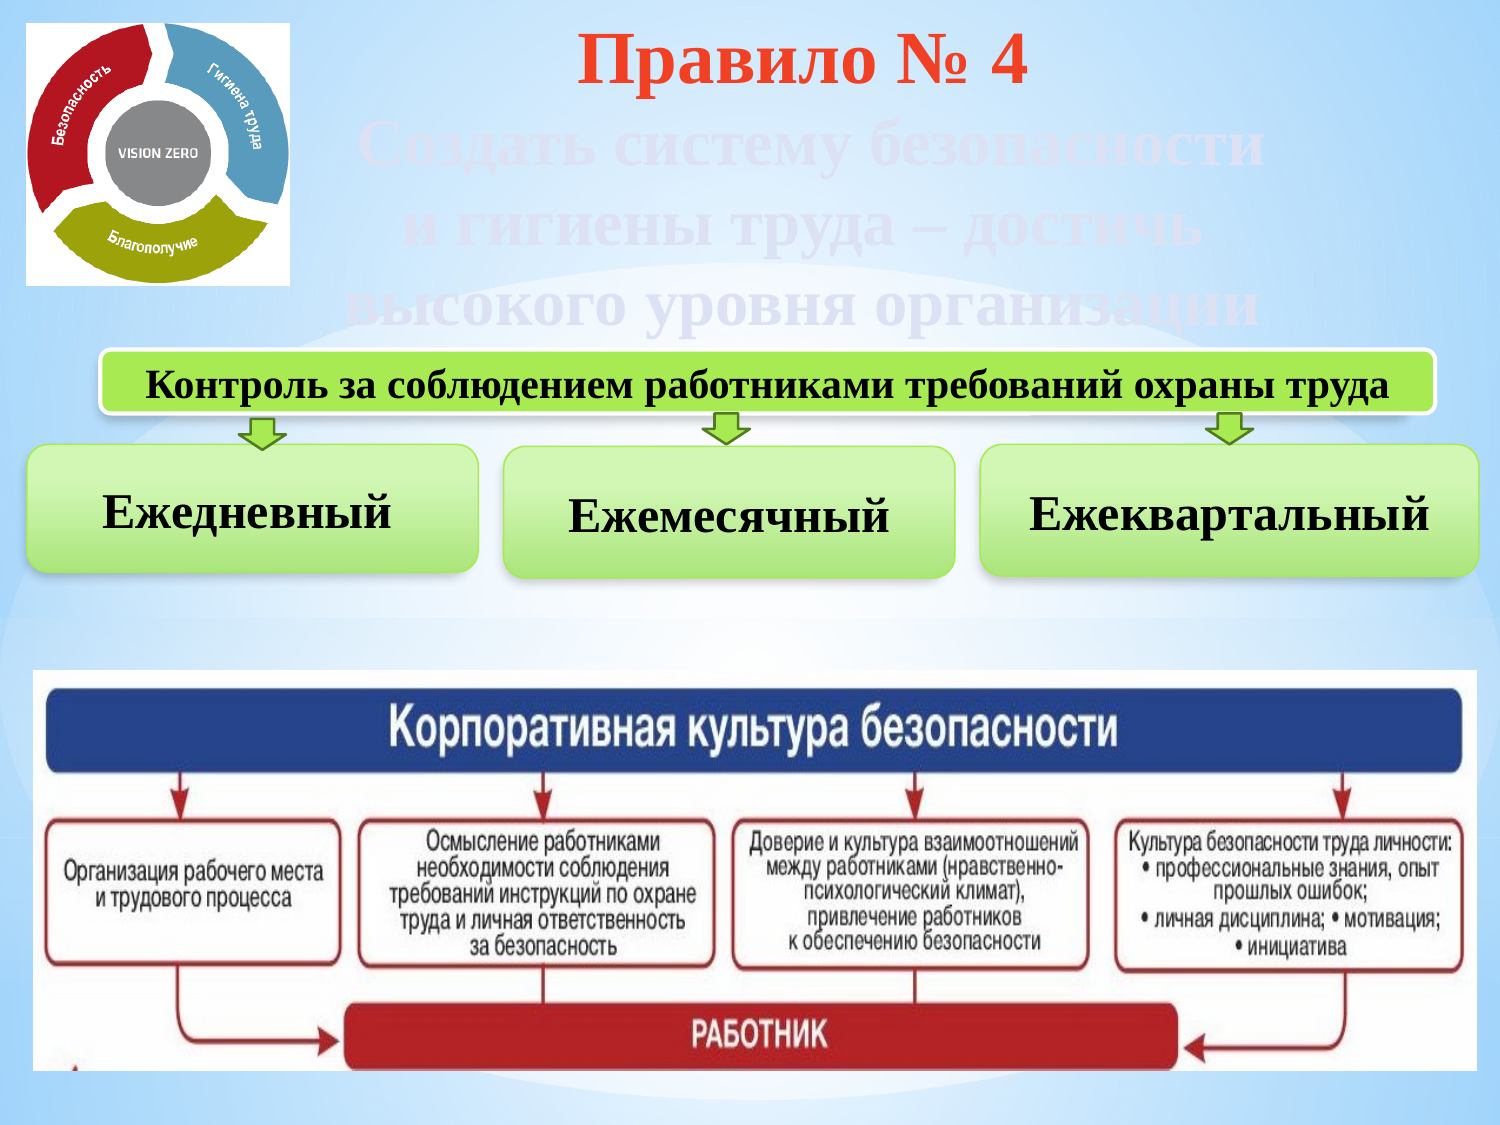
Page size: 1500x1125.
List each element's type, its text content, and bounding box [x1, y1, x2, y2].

text_box Контроль за соблюдением работниками требований охраны труда [98, 347, 1438, 416]
picture [26, 23, 290, 286]
text_box [1204, 412, 1255, 446]
text_box Правило № 4 Создать систему безопасности и гигиены труда – достичь высокого уровня организации [312, 1, 1294, 346]
text_box Ежедневный [26, 443, 480, 573]
picture [33, 670, 1477, 1071]
text_box Ежемесячный [502, 445, 956, 579]
text_box [237, 417, 288, 451]
text_box Ежеквартальный [979, 443, 1480, 577]
text_box [701, 412, 752, 446]
